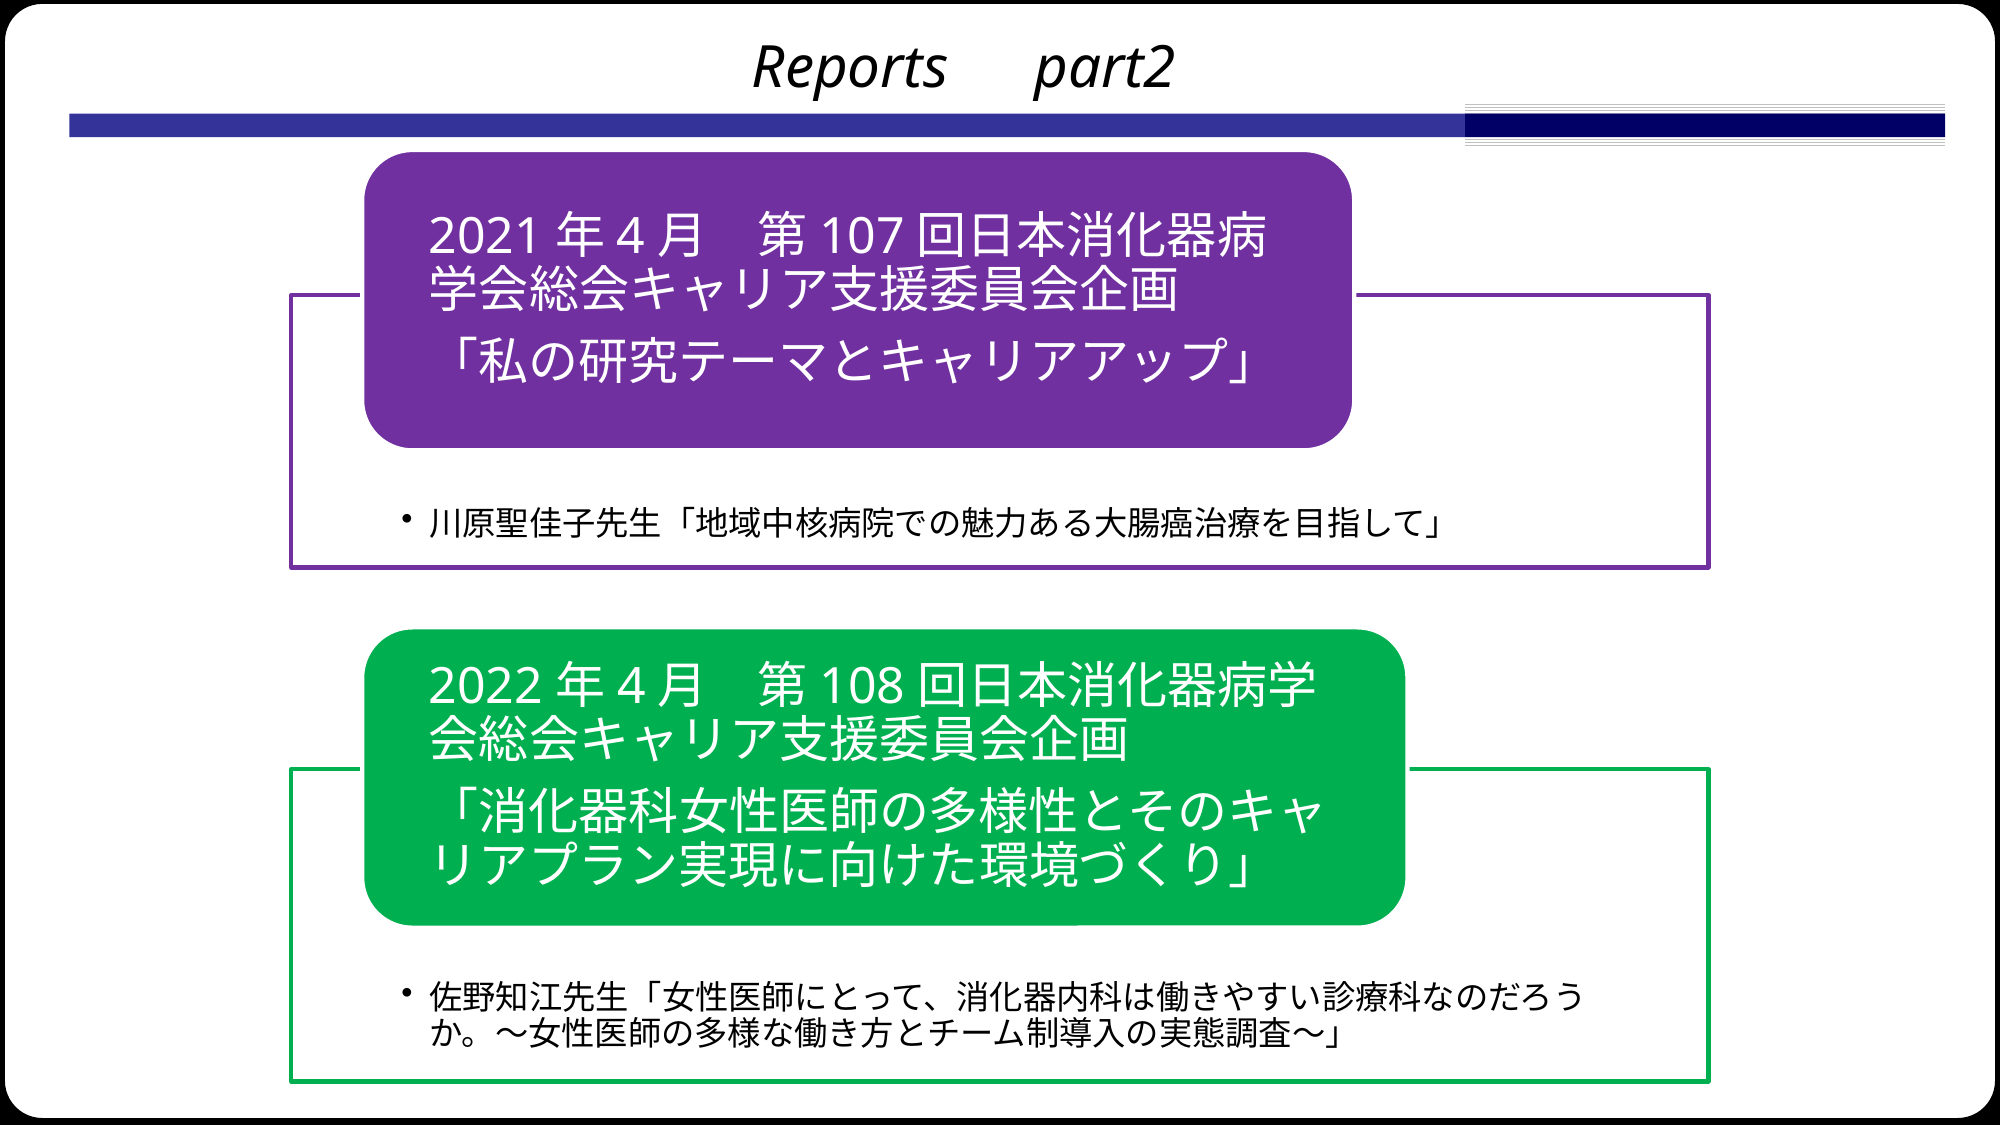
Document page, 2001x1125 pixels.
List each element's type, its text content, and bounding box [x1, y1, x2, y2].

title Reports part2 [55, 29, 1945, 101]
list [291, 147, 1709, 1093]
